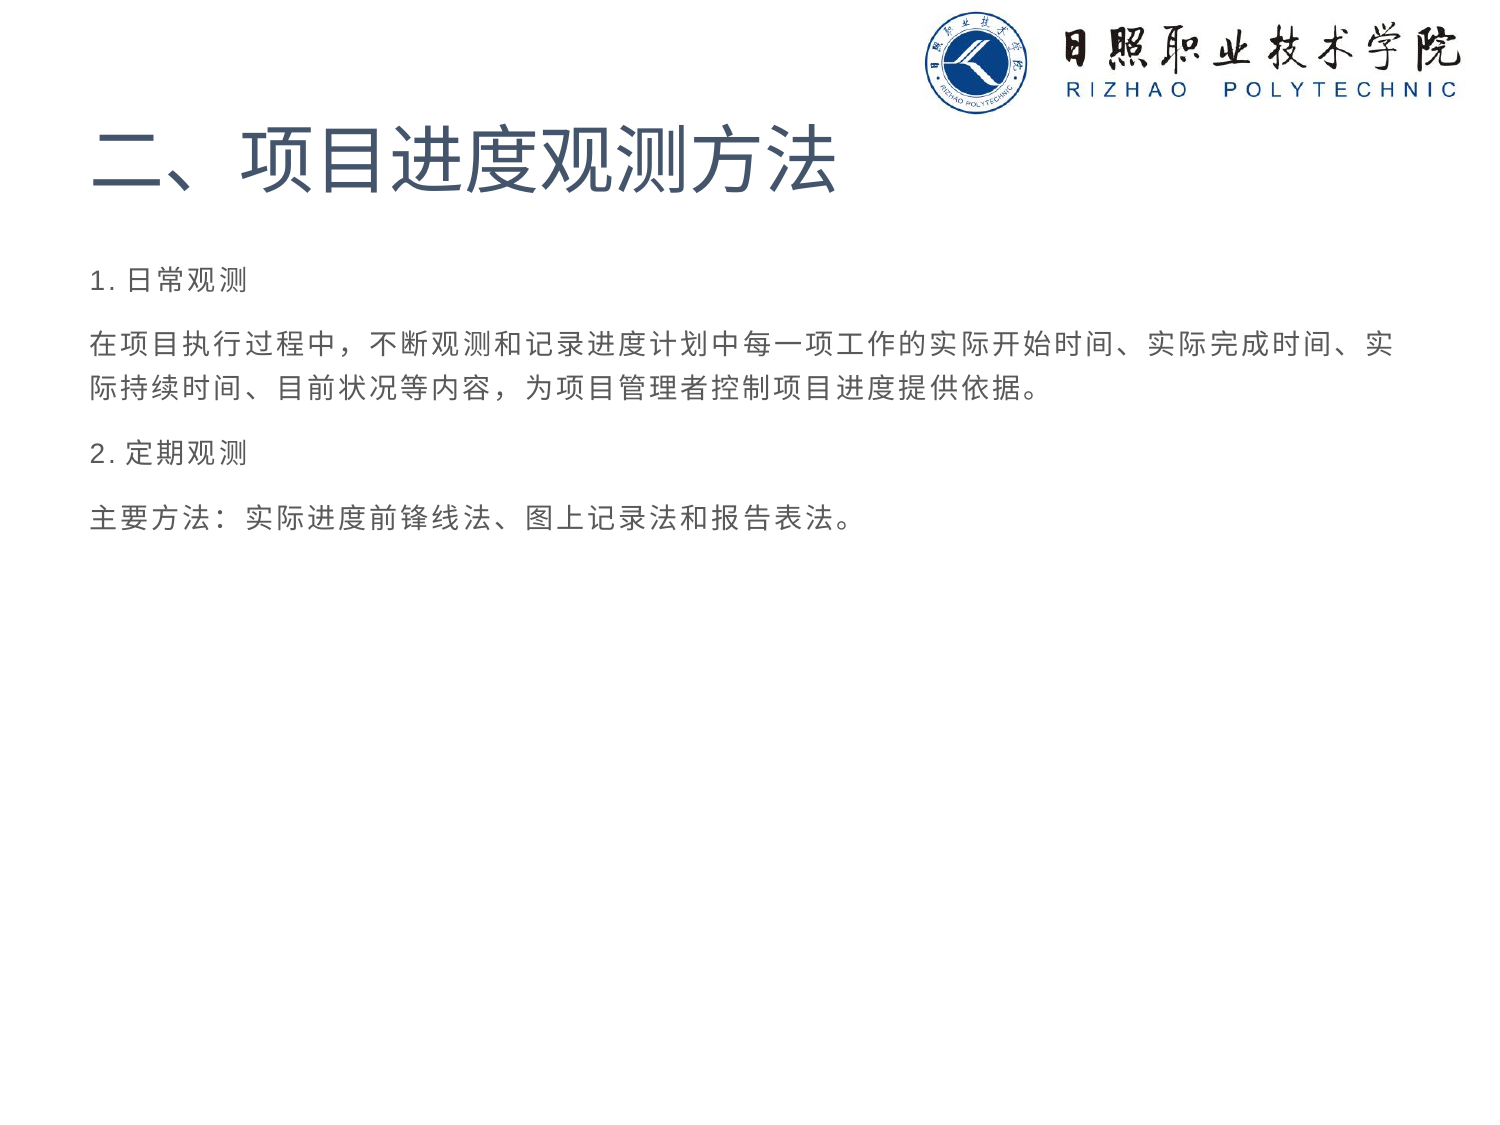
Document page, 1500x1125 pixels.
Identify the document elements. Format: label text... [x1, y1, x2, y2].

picture [909, 0, 1500, 120]
list 1.日常观测 在项目执行过程中，不断观测和记录进度计划中每一项工作的实际开始时间、实际完成时间、实际持续时间、目前状况等内容，为项目管理者控制项目进度提供依据。 2.定期观测 主要方法：实际进度前锋线法、图上记录法和报告表法。 [74, 244, 1425, 1026]
title 二、项目进度观测方法 [74, 99, 1425, 216]
